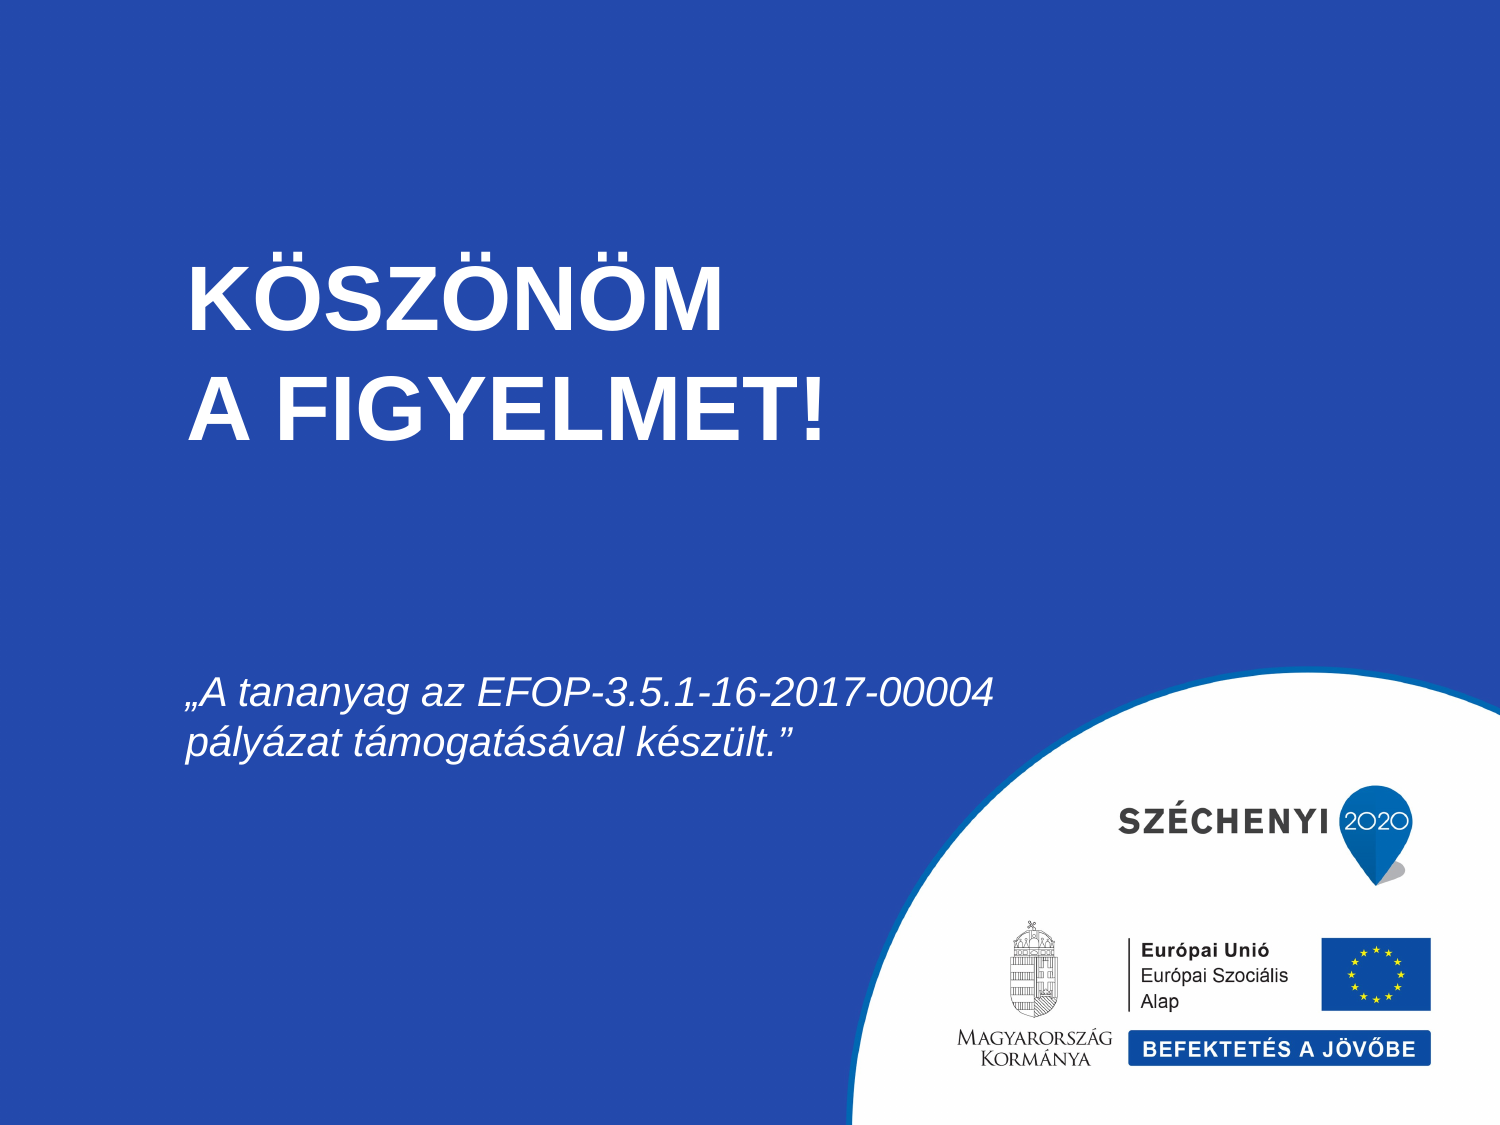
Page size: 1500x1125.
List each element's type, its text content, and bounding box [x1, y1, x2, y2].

text_box „A tananyag az EFOP-3.5.1-16-2017-00004 pályázat támogatásával készült.” [171, 656, 1050, 772]
title KÖSZÖNÖM A FIGYELMET! [171, 231, 897, 468]
picture [0, 0, 1500, 1125]
